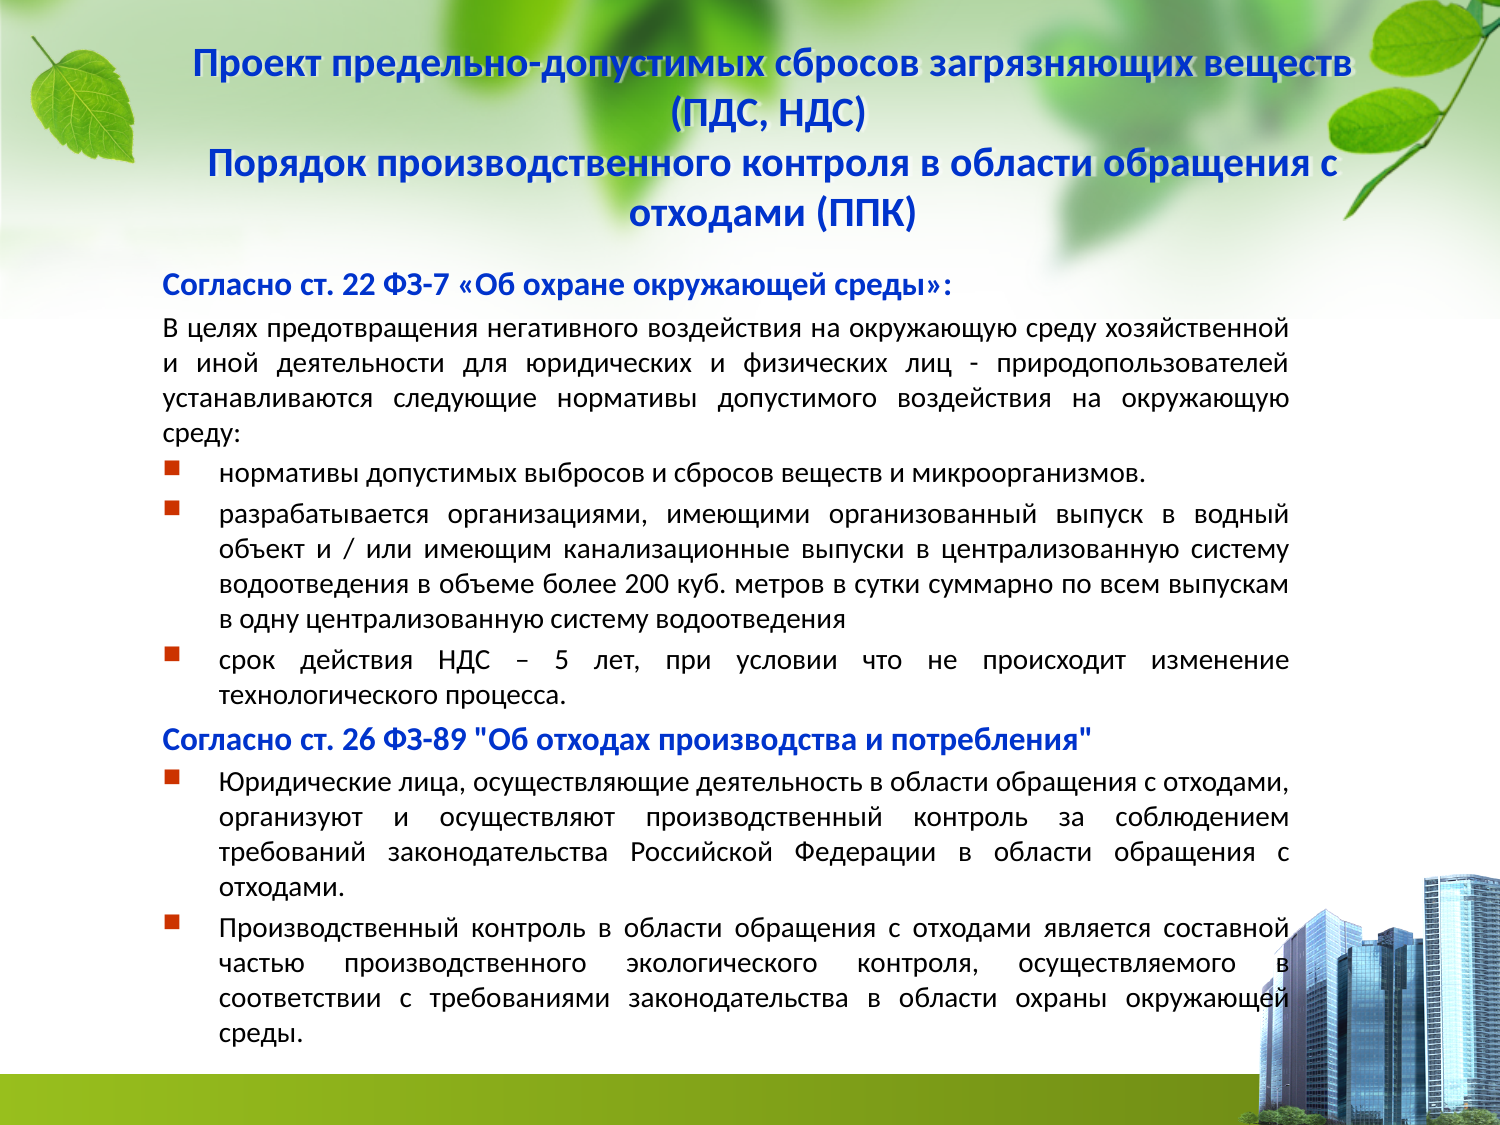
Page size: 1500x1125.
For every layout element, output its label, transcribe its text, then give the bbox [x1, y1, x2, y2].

title Проект предельно-допустимых сбросов загрязняющих веществ (ПДС, НДС) Порядок производственного контроля в области обращения с отходами (ППК) [135, 113, 1411, 206]
text_box Согласно ст. 22 ФЗ-7 «Об охране окружающей среды»: В целях предотвращения негативного воздействия на окружающую среду хозяйственной и иной деятельности для юридических и физических лиц - природопользователей устанавливаются следующие нормативы допустимого воздействия на окружающую среду: нормативы допустимых выбросов и сбросов веществ и микроорганизмов. разрабатывается организациями, имеющими организованный выпуск в водный объект и / или имеющим канализационные выпуски в централизованную систему водоотведения в объеме более 200 куб. метров в сутки суммарно по всем выпускам в одну централизованную систему водоотведения срок действия НДС – 5 лет, при условии что не происходит изменение технологического процесса. Согласно ст. 26 ФЗ-89 "Об отходах производства и потребления" Юридические лица, осуществляющие деятельность в области обращения с отходами, организуют и осуществляют производственный контроль за соблюдением требований законодательства Российской Федерации в области обращения с отходами. Производственный контроль в области обращения с отходами является составной частью производственного экологического контроля, осуществляемого в соответствии с требованиями законодательства в области охраны окружающей среды. [147, 208, 1306, 1000]
picture [0, 0, 1500, 319]
